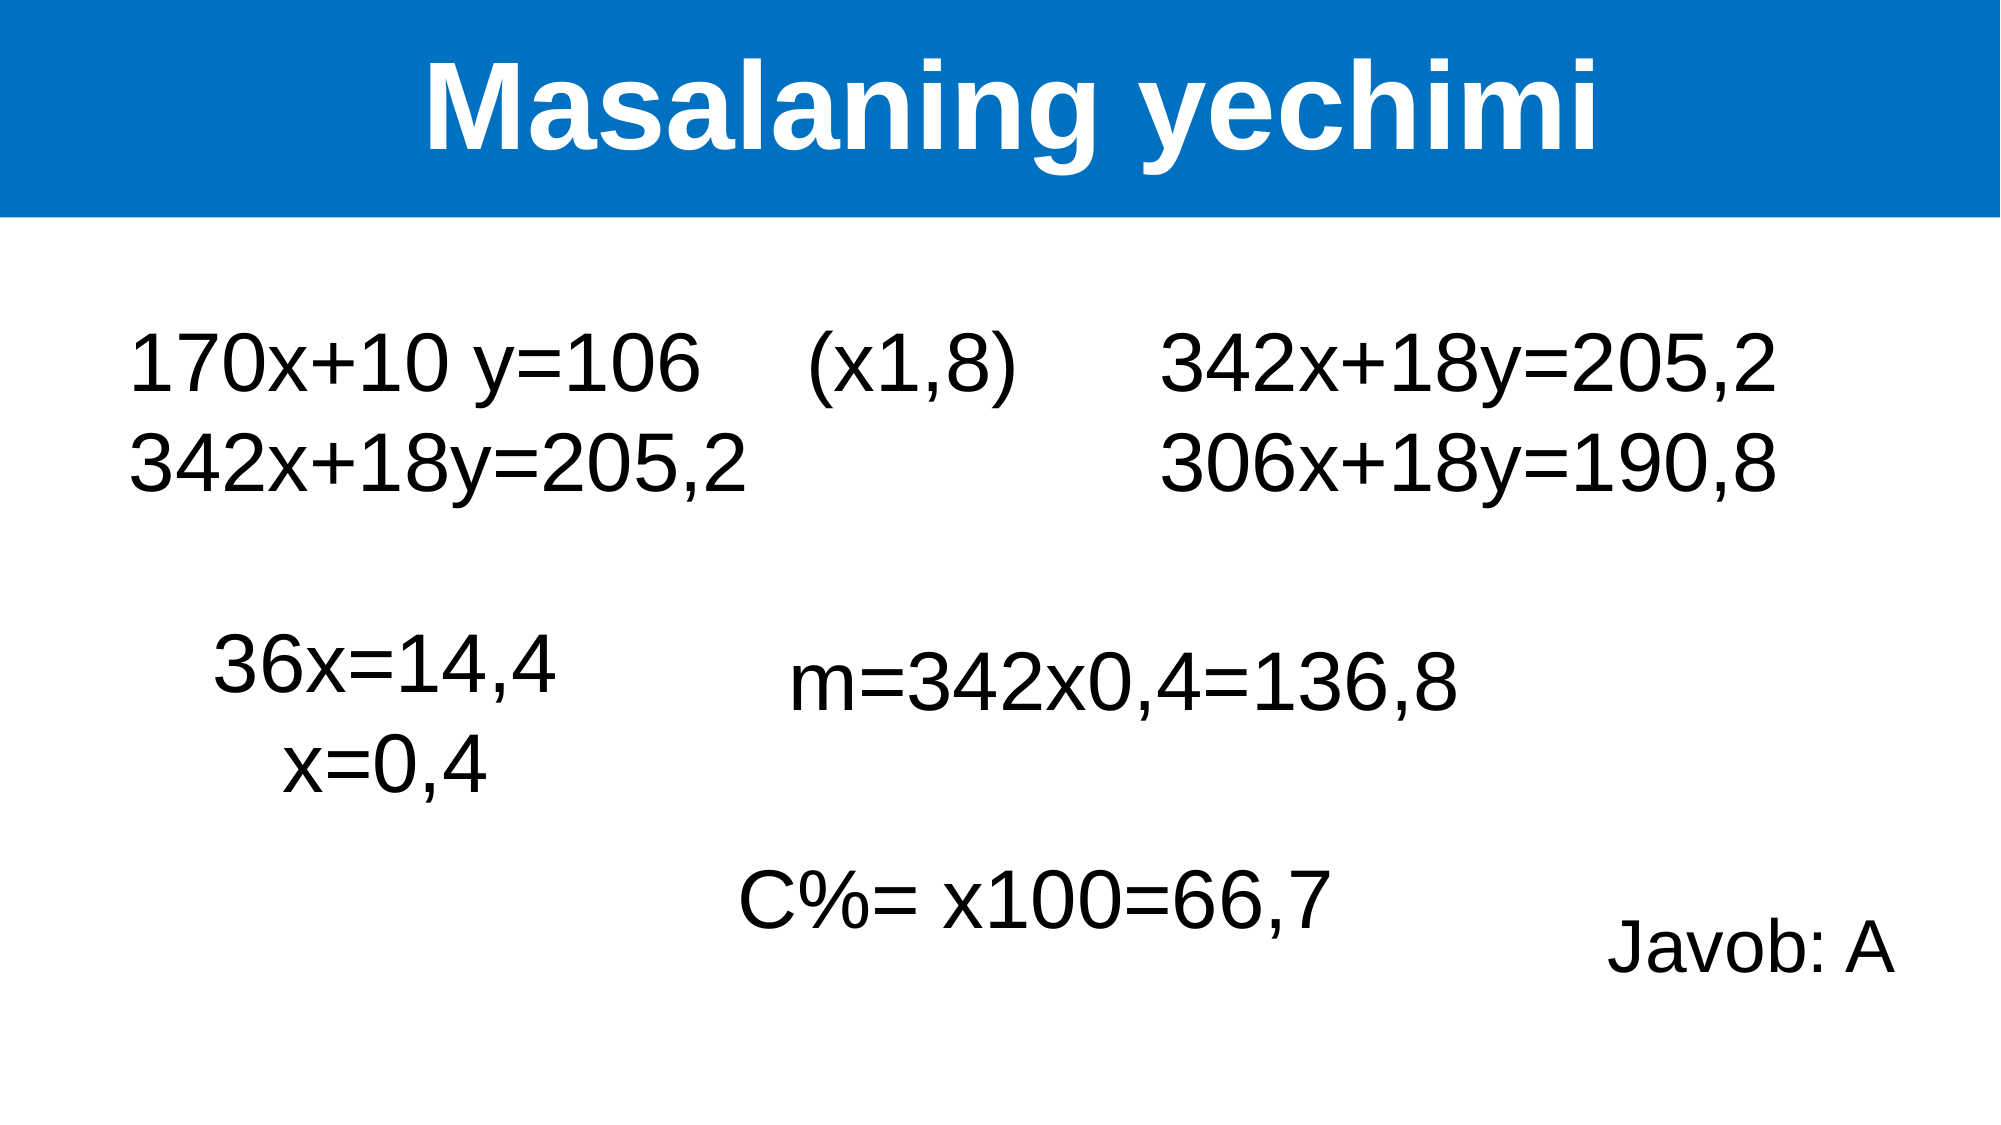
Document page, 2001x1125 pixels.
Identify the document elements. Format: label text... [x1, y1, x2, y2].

text_box m=342x0,4=136,8 [774, 619, 1475, 735]
text_box 342x+18y=205,2 306x+18y=190,8 [1144, 301, 1970, 516]
text_box 36x=14,4 x=0,4 [198, 602, 713, 817]
text_box Javob: A [1592, 890, 1911, 996]
title Masalaning yechimi [0, 0, 2000, 218]
text_box (x1,8) [791, 301, 1035, 416]
text_box 170x+10 y=106 342x+18y=205,2 [114, 301, 841, 516]
